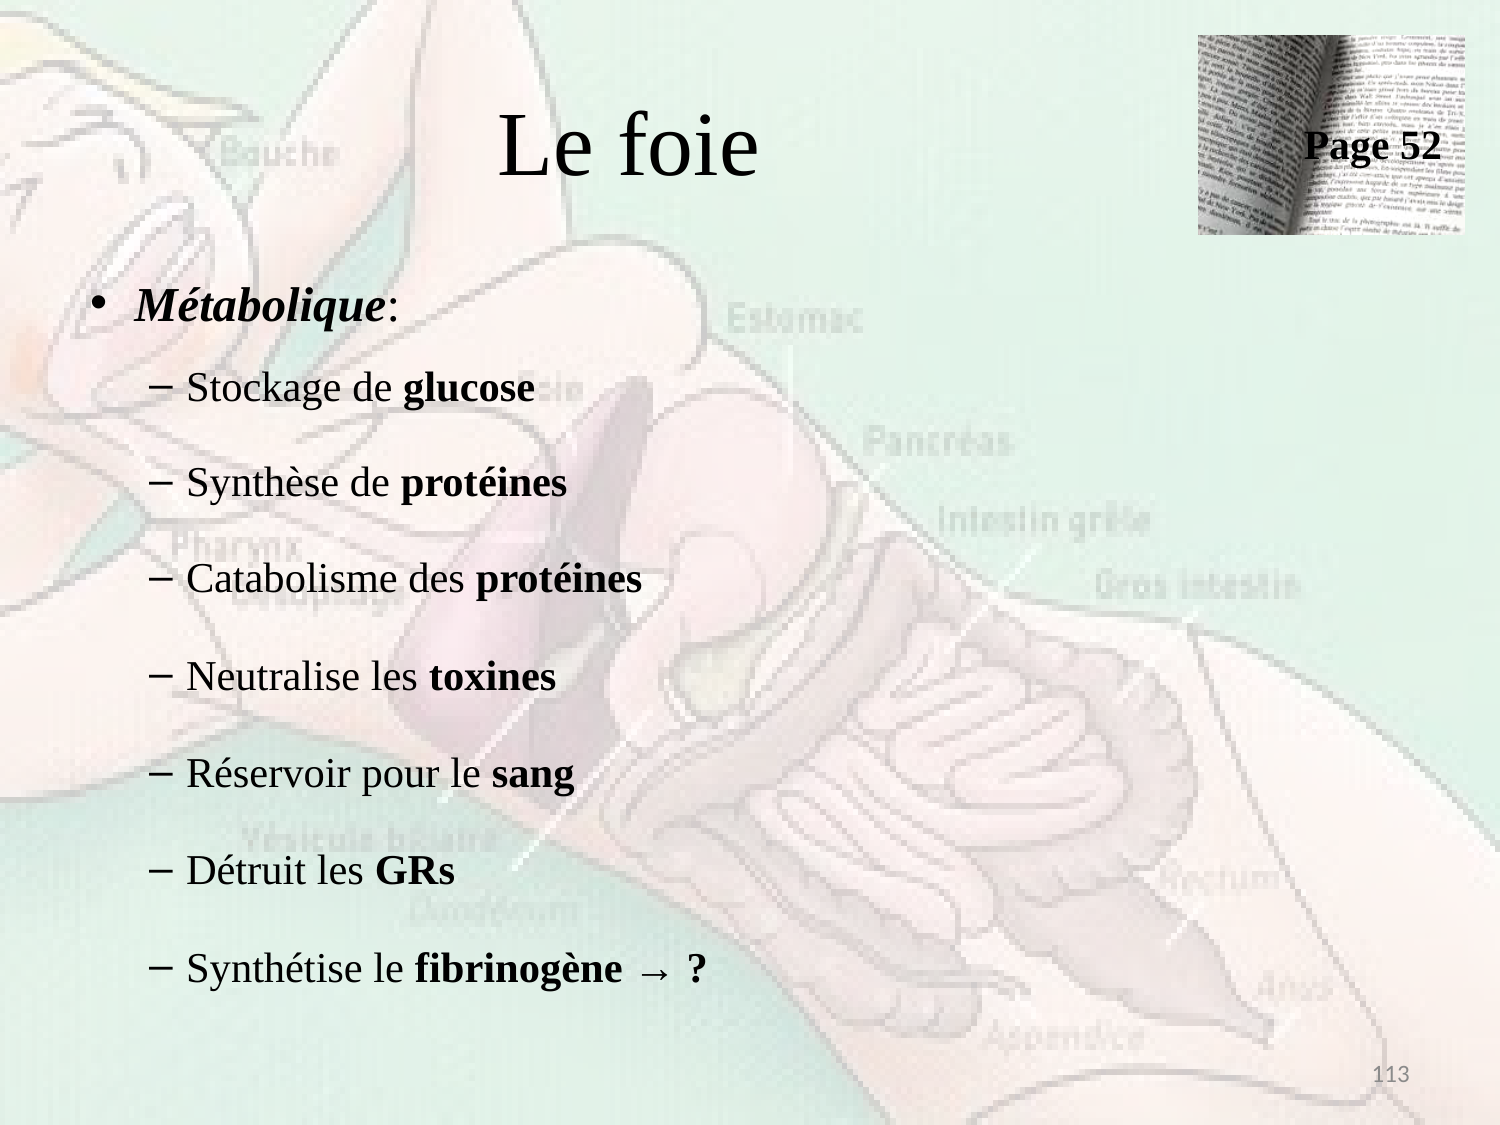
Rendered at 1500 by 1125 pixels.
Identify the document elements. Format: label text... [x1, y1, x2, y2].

title Le foie [75, 45, 1184, 233]
list Métabolique: Stockage de glucose Synthèse de protéines Catabolisme des protéines Neutralise les toxines Réservoir pour le sang Détruit les GRs Synthétise le fibrinogène → ? [75, 265, 1425, 1008]
picture [1198, 34, 1466, 235]
slide_number 113 [1074, 1042, 1425, 1103]
